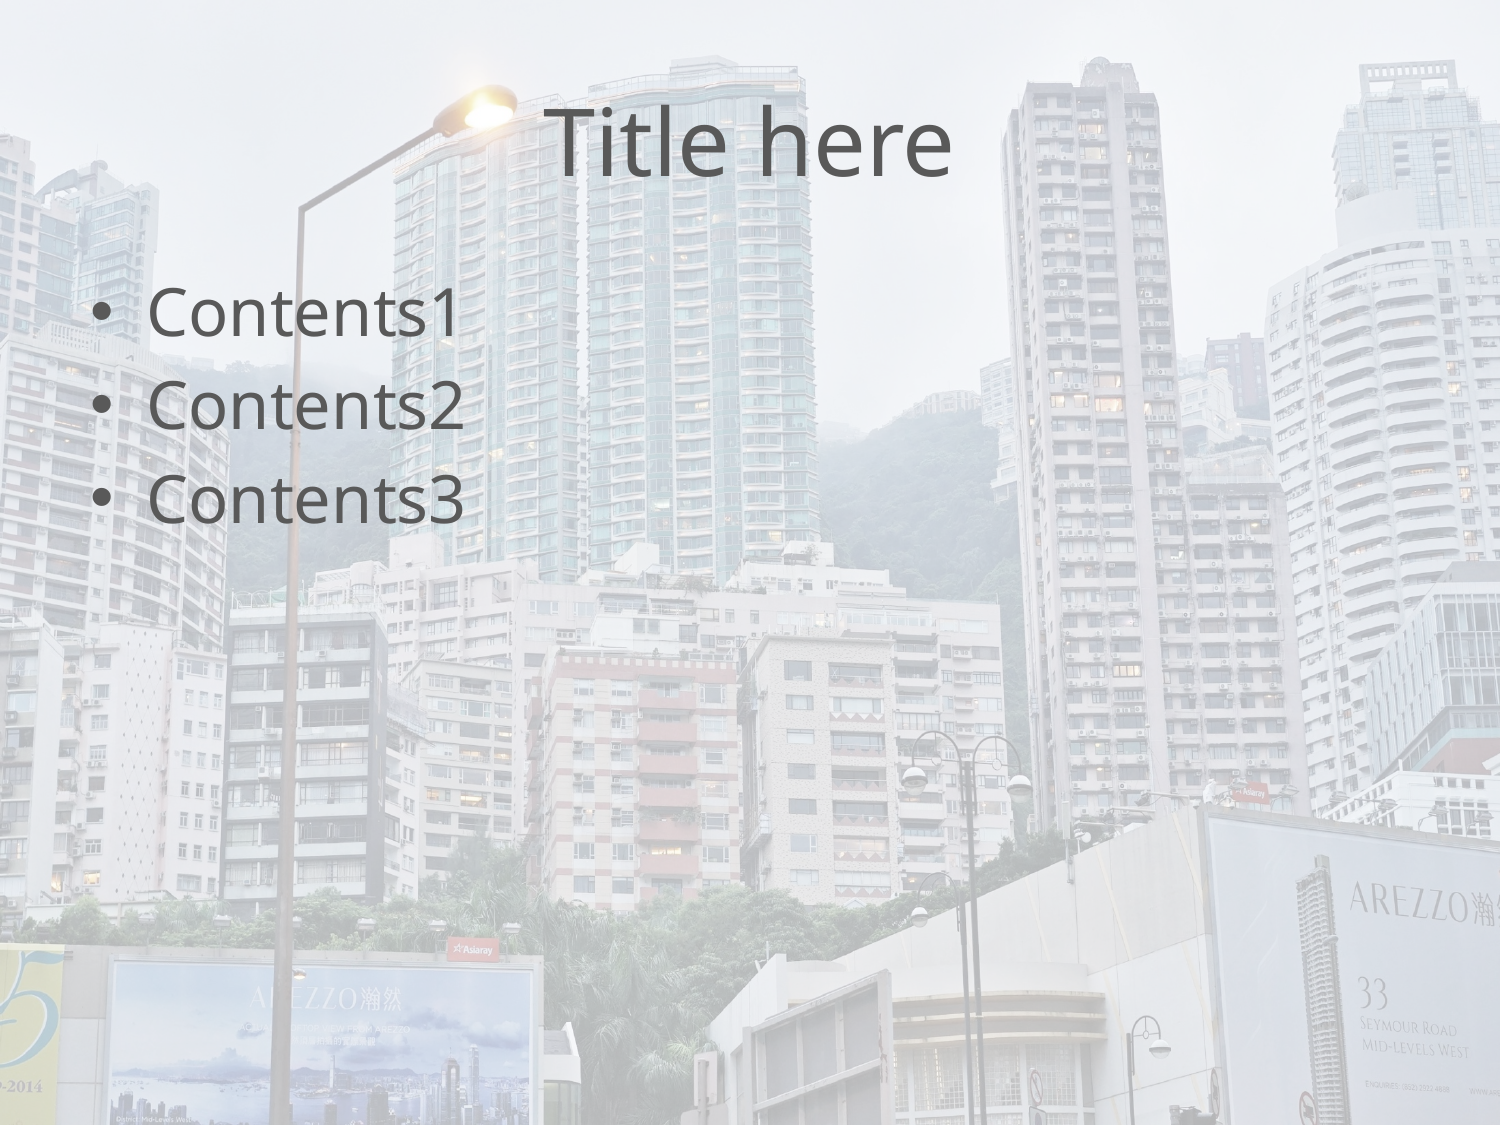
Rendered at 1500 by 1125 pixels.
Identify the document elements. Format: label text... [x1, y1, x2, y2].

title Title here [75, 45, 1425, 233]
list Contents1 Contents2 Contents3 [75, 262, 1425, 1005]
text_box [0, 0, 1500, 1125]
